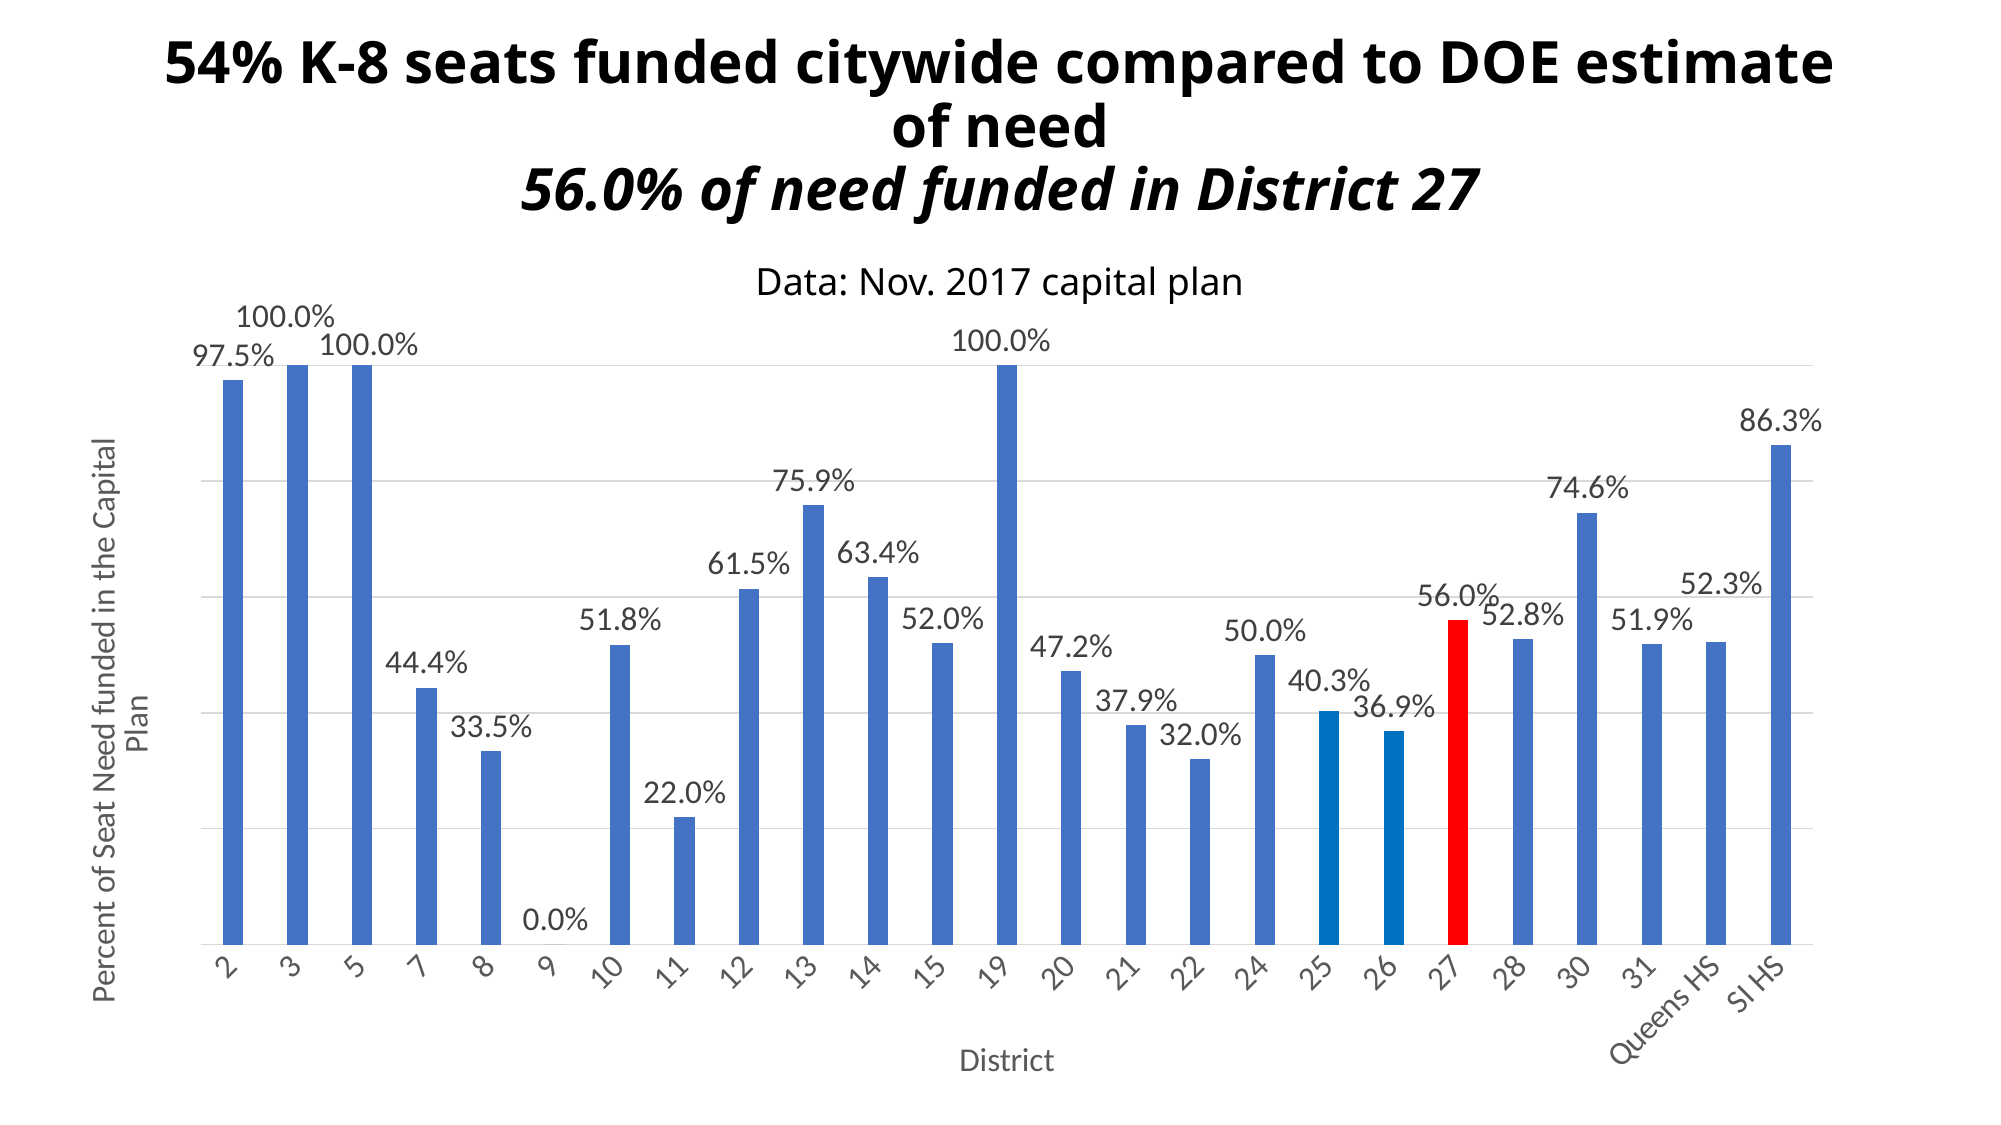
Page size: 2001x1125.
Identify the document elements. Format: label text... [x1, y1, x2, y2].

title 54% K-8 seats funded citywide compared to DOE estimate of need 56.0% of need funded in District 27 Data: Nov. 2017 capital plan [137, 26, 1863, 311]
chart [56, 287, 1836, 1090]
